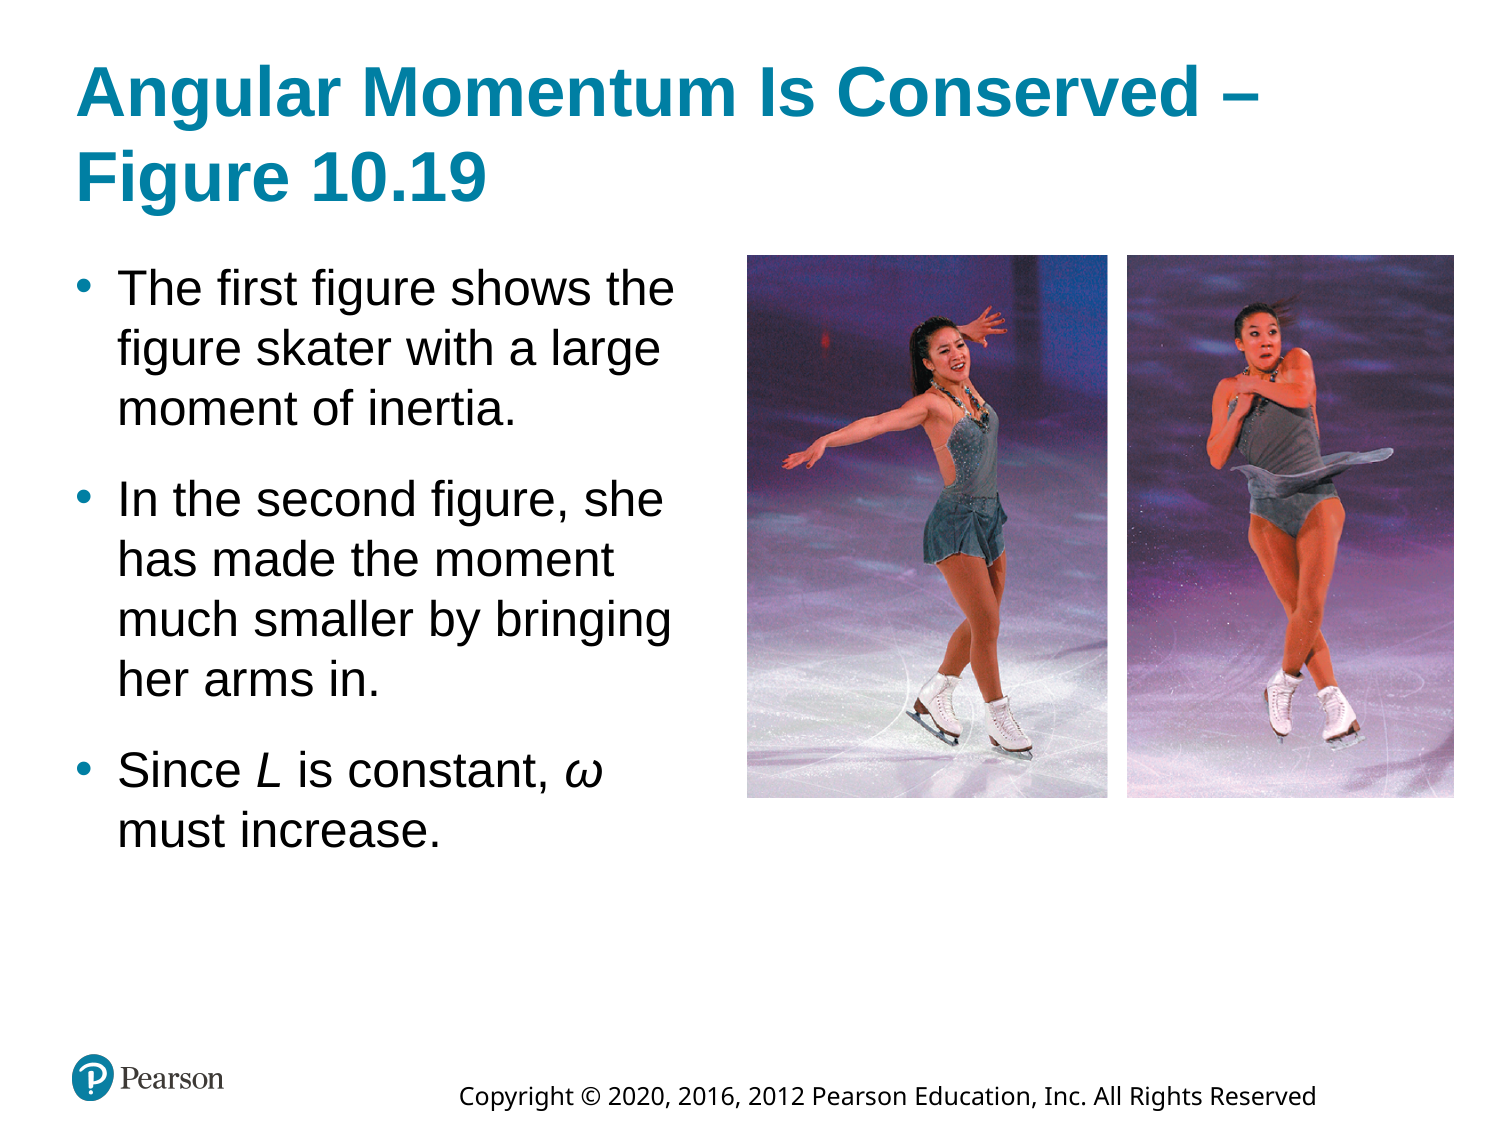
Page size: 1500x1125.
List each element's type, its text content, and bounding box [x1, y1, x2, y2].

picture [72, 1054, 88, 1070]
picture [98, 1054, 224, 1101]
picture [80, 1063, 106, 1088]
picture [746, 254, 1455, 798]
picture [72, 1087, 83, 1101]
list The first figure shows the figure skater with a large moment of inertia. In the second figure, she has made the moment much smaller by bringing her arms in. Since L is constant, ω must increase. [75, 255, 711, 909]
title Angular Momentum Is Conserved – Figure 10.19 [75, 35, 1442, 216]
